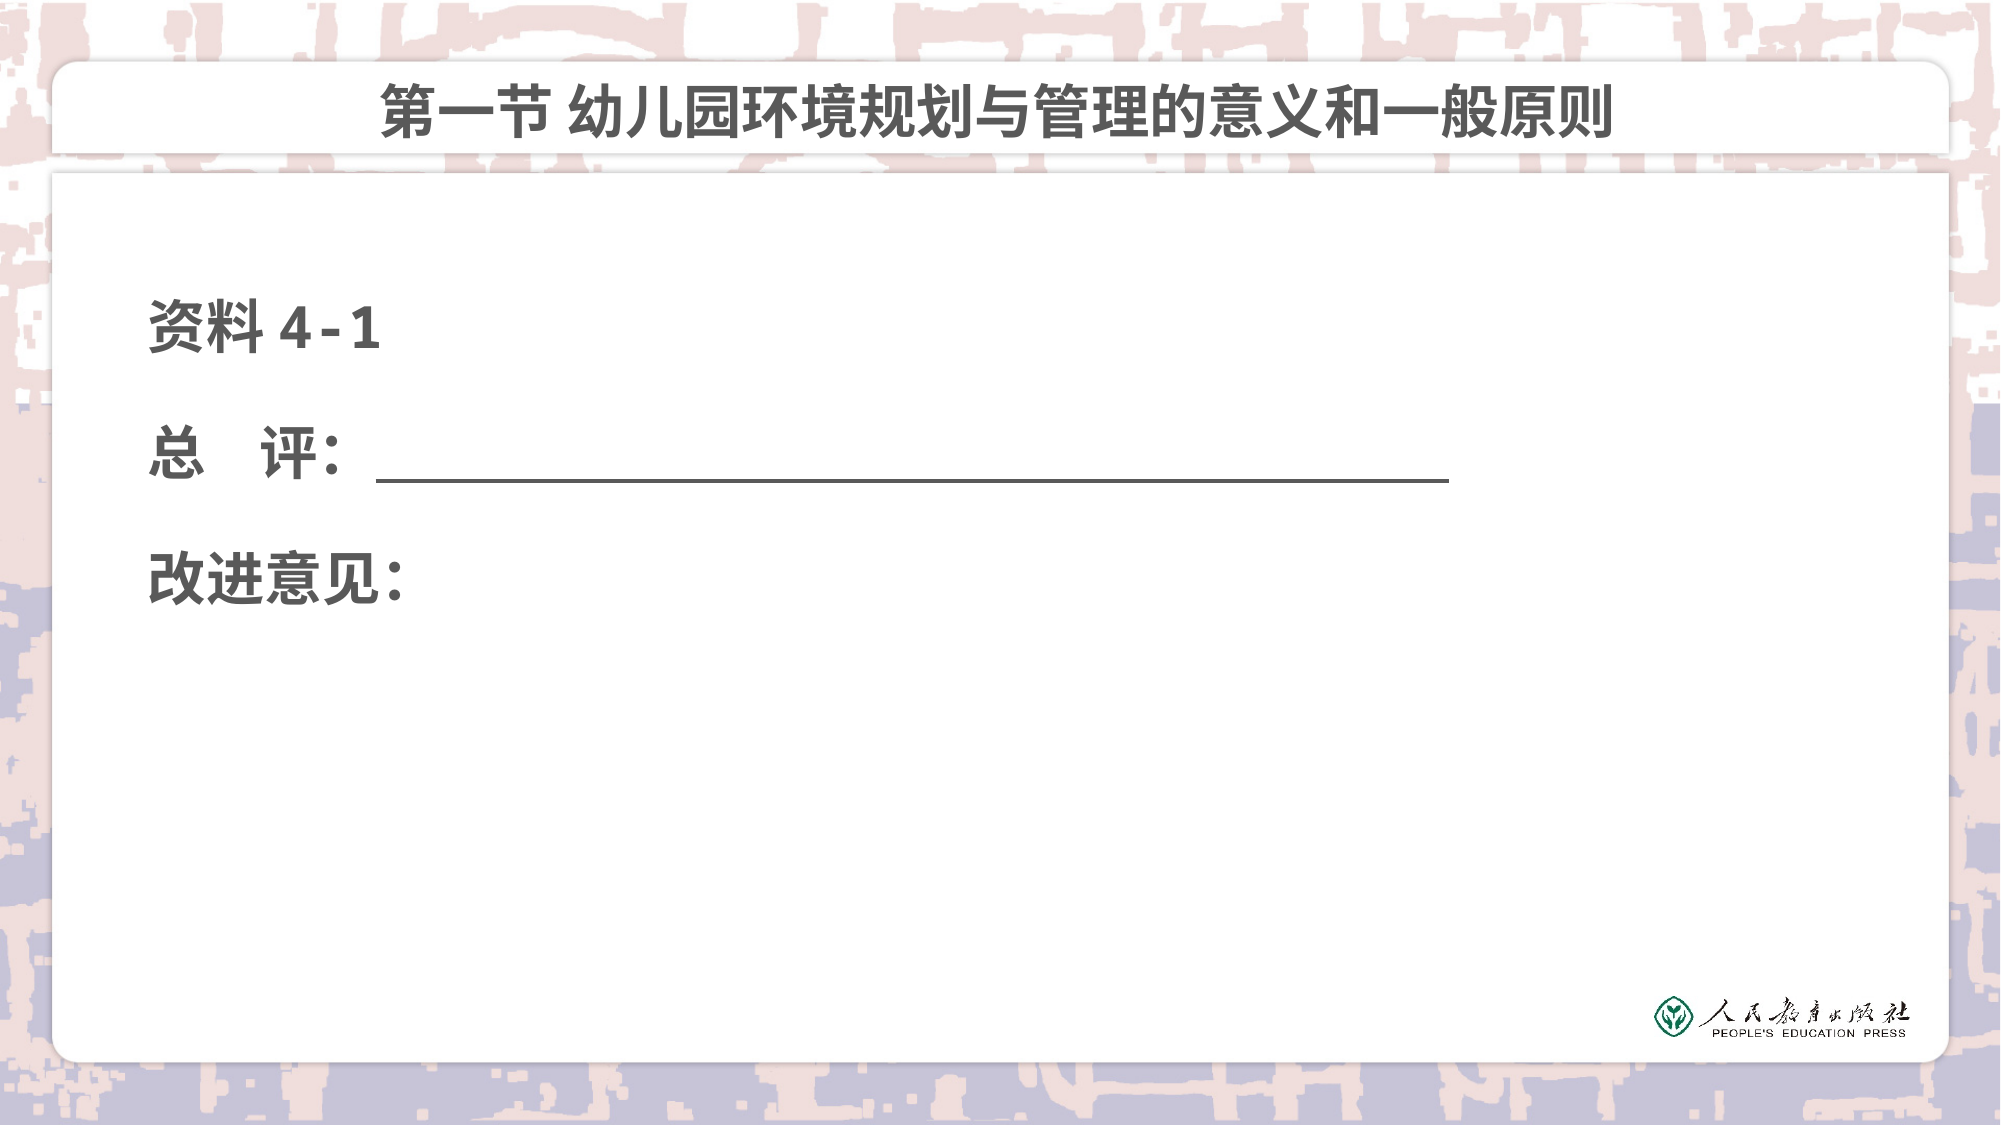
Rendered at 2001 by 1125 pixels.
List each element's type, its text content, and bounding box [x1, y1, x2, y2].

picture [0, 0, 2001, 1125]
list 资料4-1 总 评： 改进意见： [132, 247, 1858, 962]
title 第一节 幼儿园环境规划与管理的意义和一般原则 [50, 66, 1945, 162]
